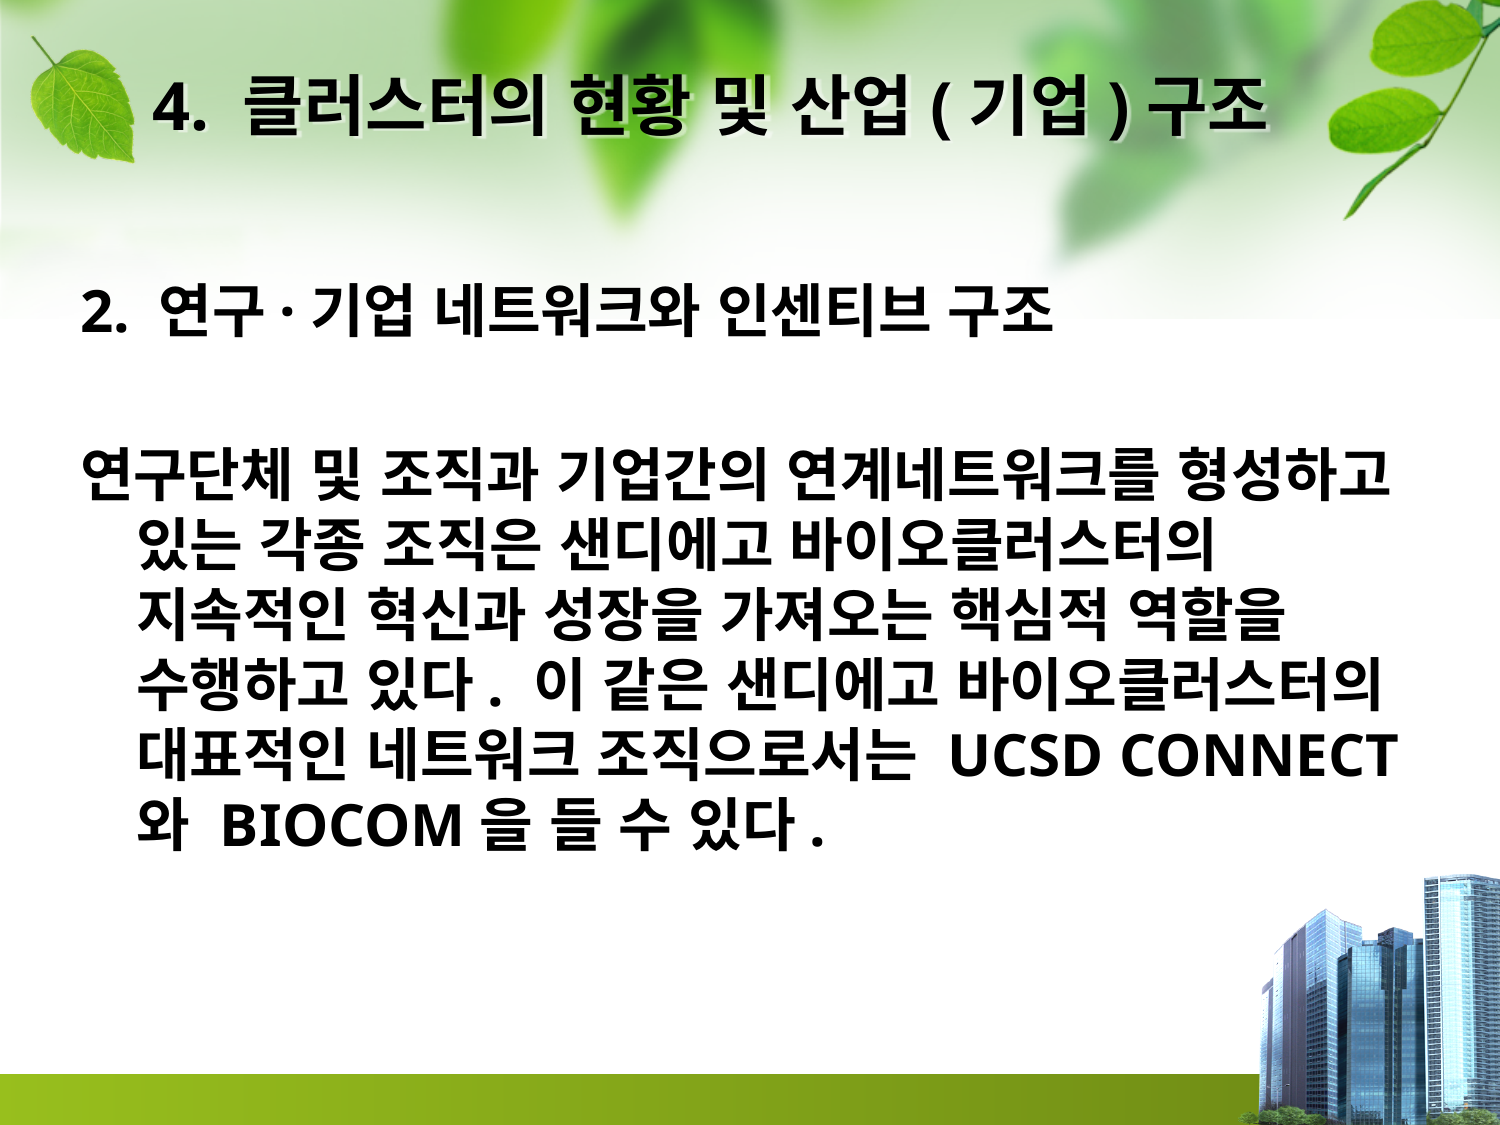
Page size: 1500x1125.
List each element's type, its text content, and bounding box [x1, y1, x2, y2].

list 2. 연구·기업 네트워크와 인센티브 구조 연구단체 및 조직과 기업간의 연계네트워크를 형성하고 있는 각종 조직은 샌디에고 바이오클러스터의 지속적인 혁신과 성장을 가져오는 핵심적 역할을 수행하고 있다. 이 같은 샌디에고 바이오클러스터의 대표적인 네트워크 조직으로서는 UCSD CONNECT와 BIOCOM을 들 수 있다. [64, 266, 1441, 1105]
picture [0, 0, 1500, 319]
title 4. 클러스터의 현황 및 산업(기업)구조 [137, 57, 1326, 151]
